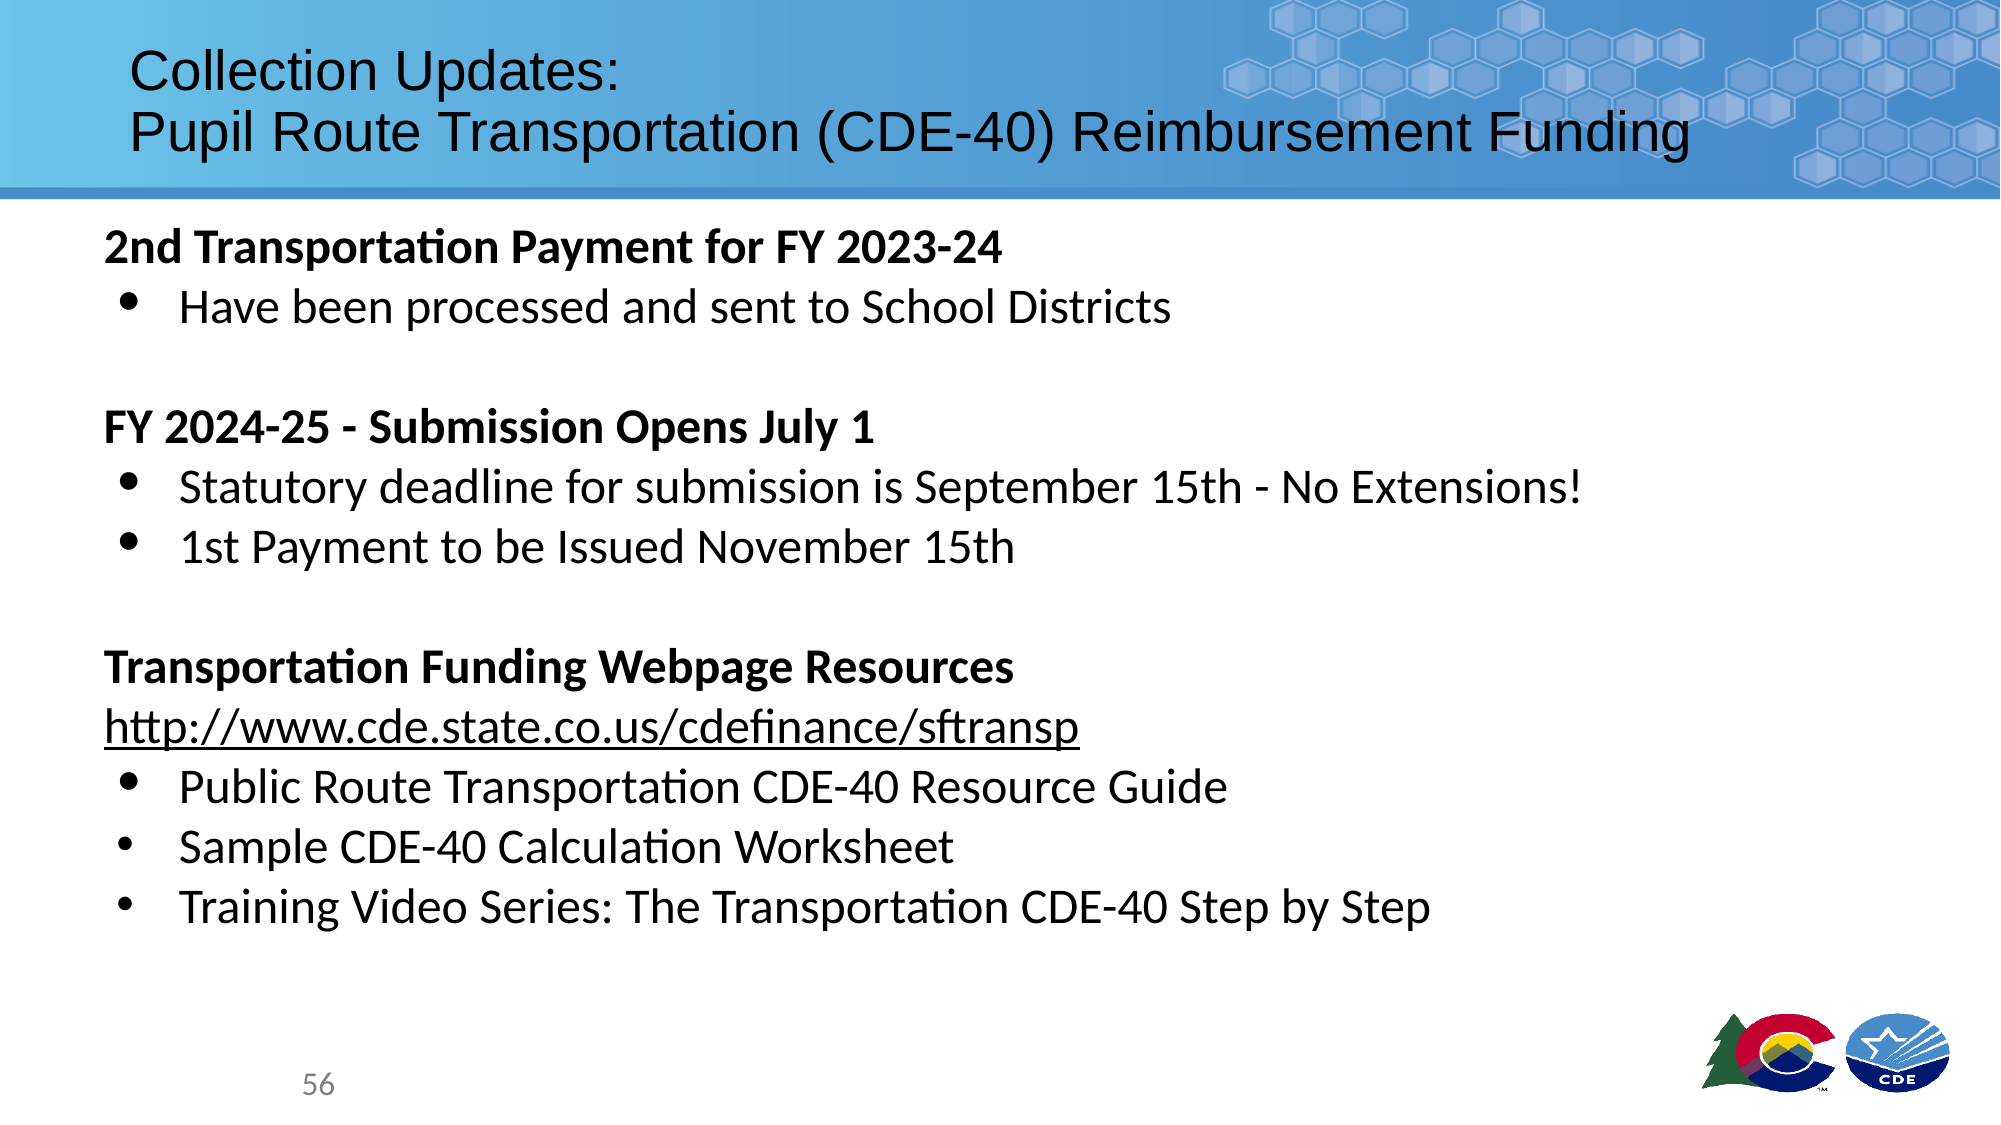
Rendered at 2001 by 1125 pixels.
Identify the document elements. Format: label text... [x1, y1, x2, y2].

title Collection Updates: Pupil Route Transportation (CDE-40) Reimbursement Funding [129, 41, 1923, 166]
list 2nd Transportation Payment for FY 2023-24 Have been processed and sent to School Districts FY 2024-25 - Submission Opens July 1 Statutory deadline for submission is September 15th - No Extensions! 1st Payment to be Issued November 15th Transportation Funding Webpage Resources http://www.cde.state.co.us/cdefinance/sftransp Public Route Transportation CDE-40 Resource Guide Sample CDE-40 Calculation Worksheet Training Video Series: The Transportation CDE-40 Step by Step [103, 213, 1897, 1009]
slide_number 56 [286, 1054, 625, 1115]
picture [0, 0, 2000, 200]
picture [1700, 1012, 1950, 1093]
